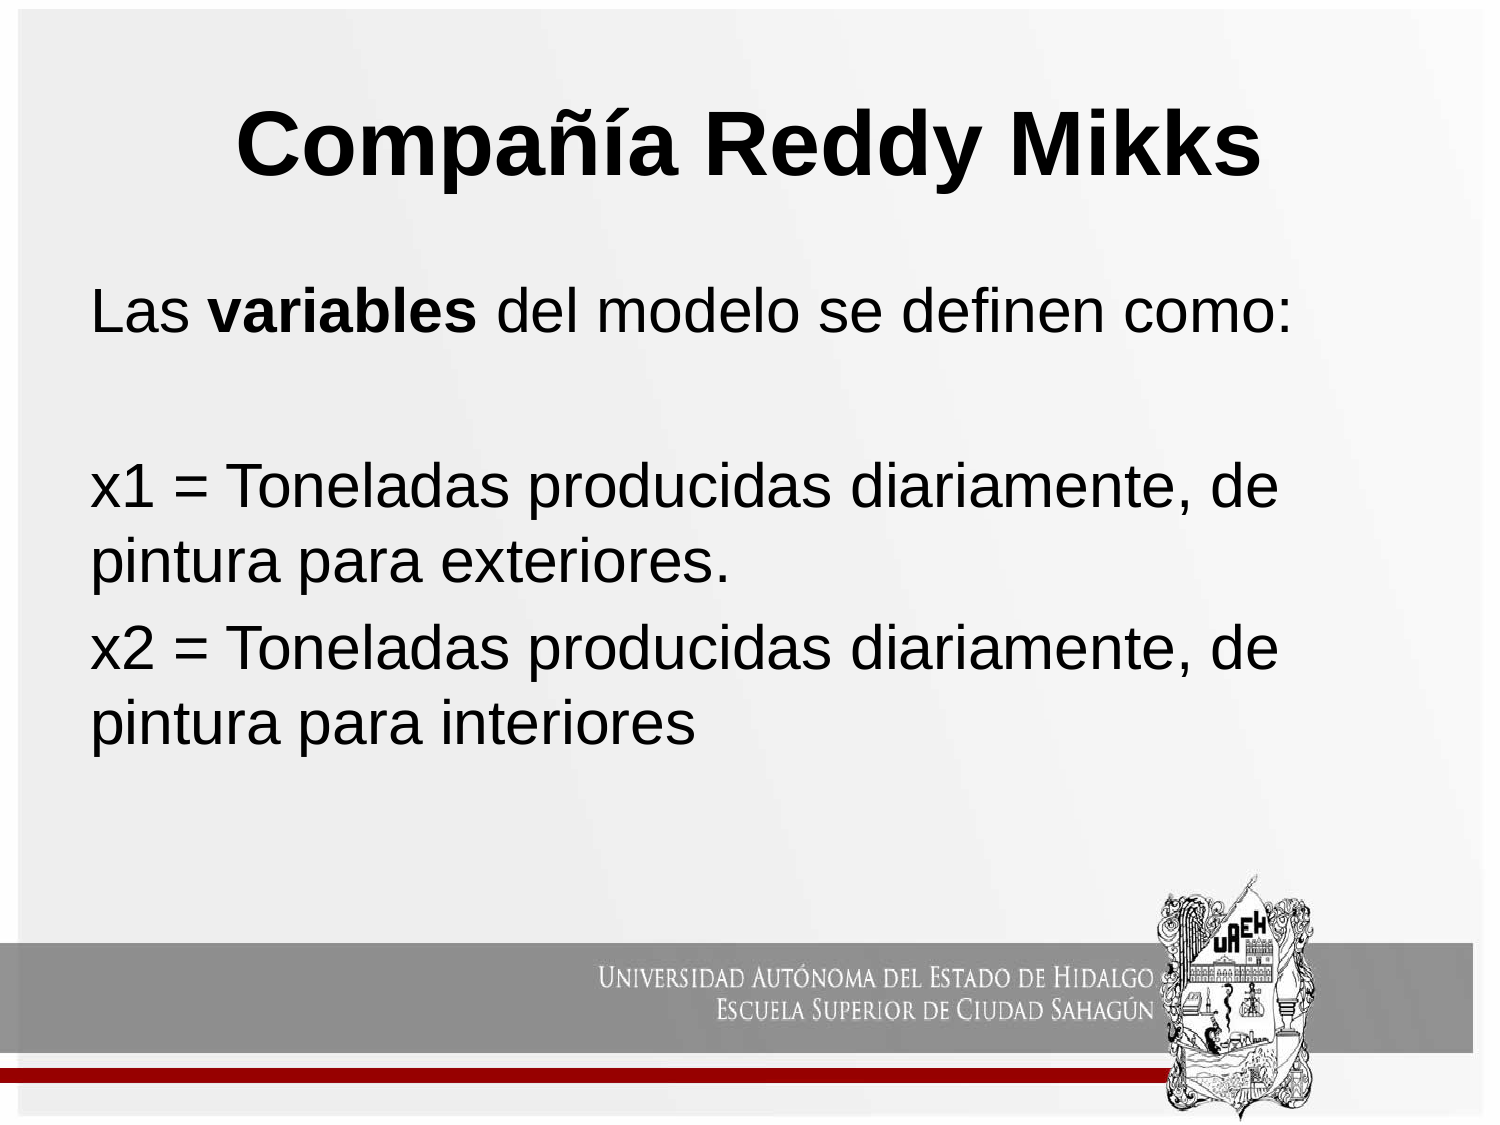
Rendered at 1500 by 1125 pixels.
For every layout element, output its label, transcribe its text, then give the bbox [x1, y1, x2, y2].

picture [0, 0, 1500, 1125]
list Las variables del modelo se definen como: x1 = Toneladas producidas diariamente, de pintura para exteriores. x2 = Toneladas producidas diariamente, de pintura para interiores [75, 262, 1425, 1005]
title Compañía Reddy Mikks [75, 45, 1425, 233]
